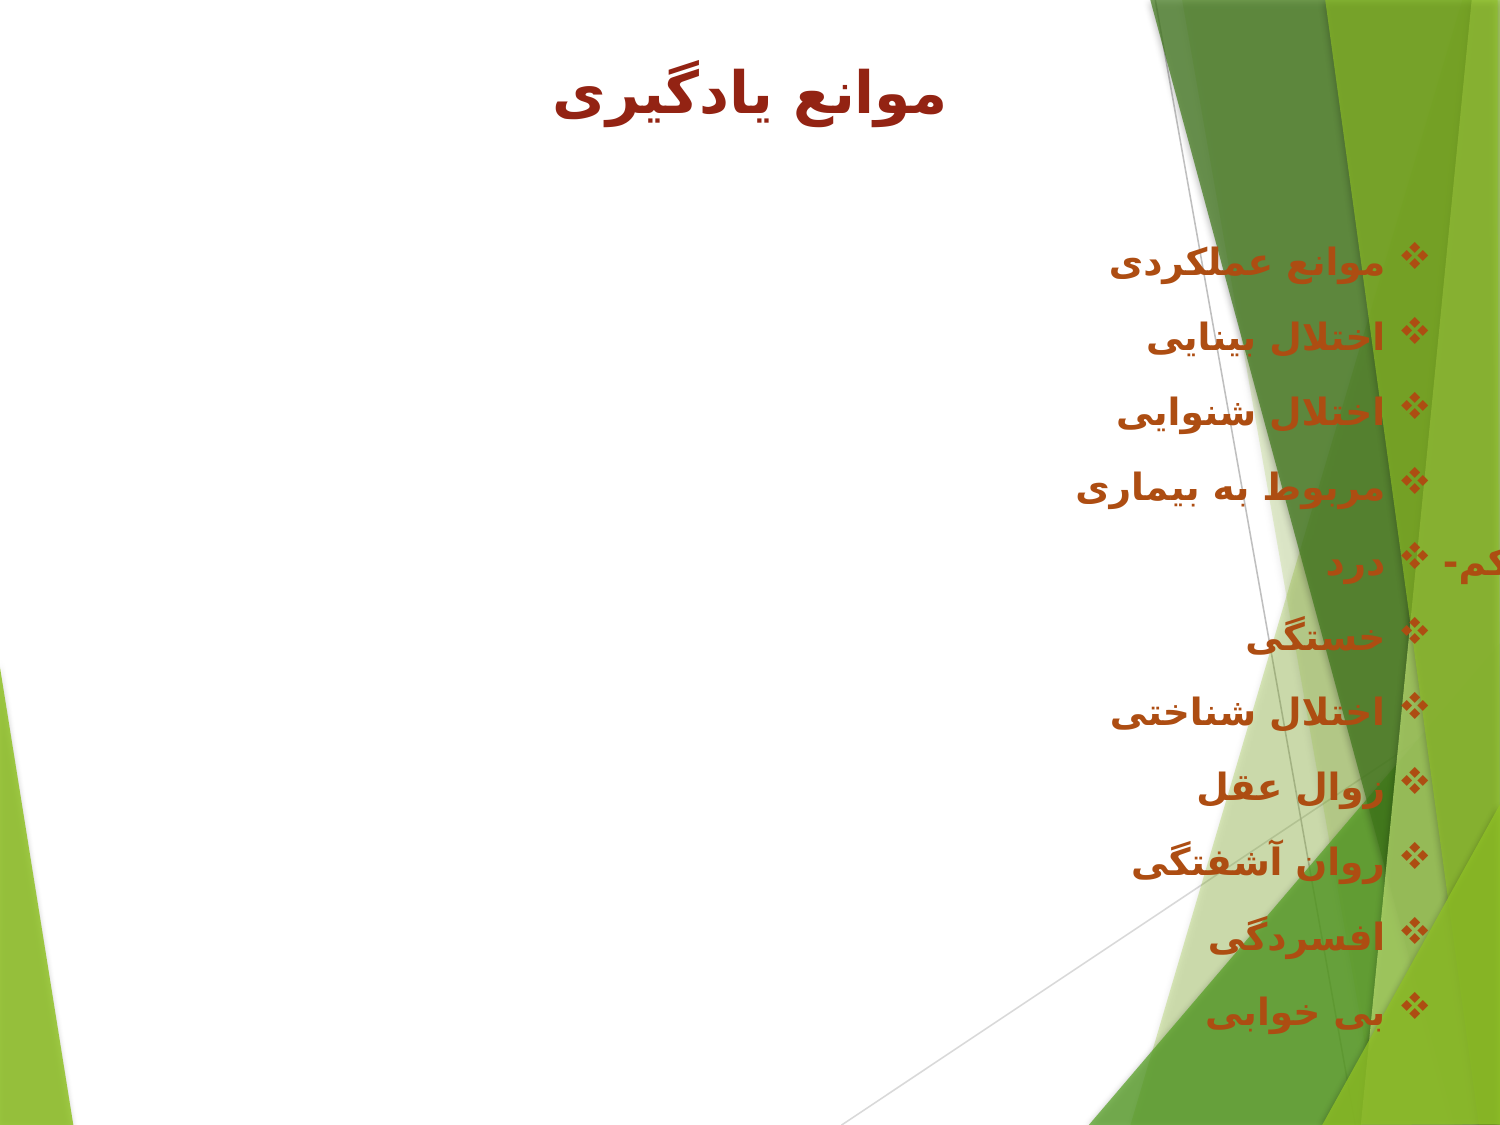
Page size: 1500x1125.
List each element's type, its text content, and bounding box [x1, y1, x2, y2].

title موانع یادگیری [0, 2, 1500, 179]
text_box موانع عملکردی اختلال بینایی اختلال شنوایی مربوط به بیماری درد خستگی اختلال شناختی زوال عقل روان آشفتگی افسردگی بی خوابی واکنش سوگ موانع فرهنگی زبان متفاوت کمبود علاقه به یادگیری موانع محیطی مانند نور کم- سروصدا و... سبک یادگیری سطح تحصیلات [88, 208, 1447, 1094]
